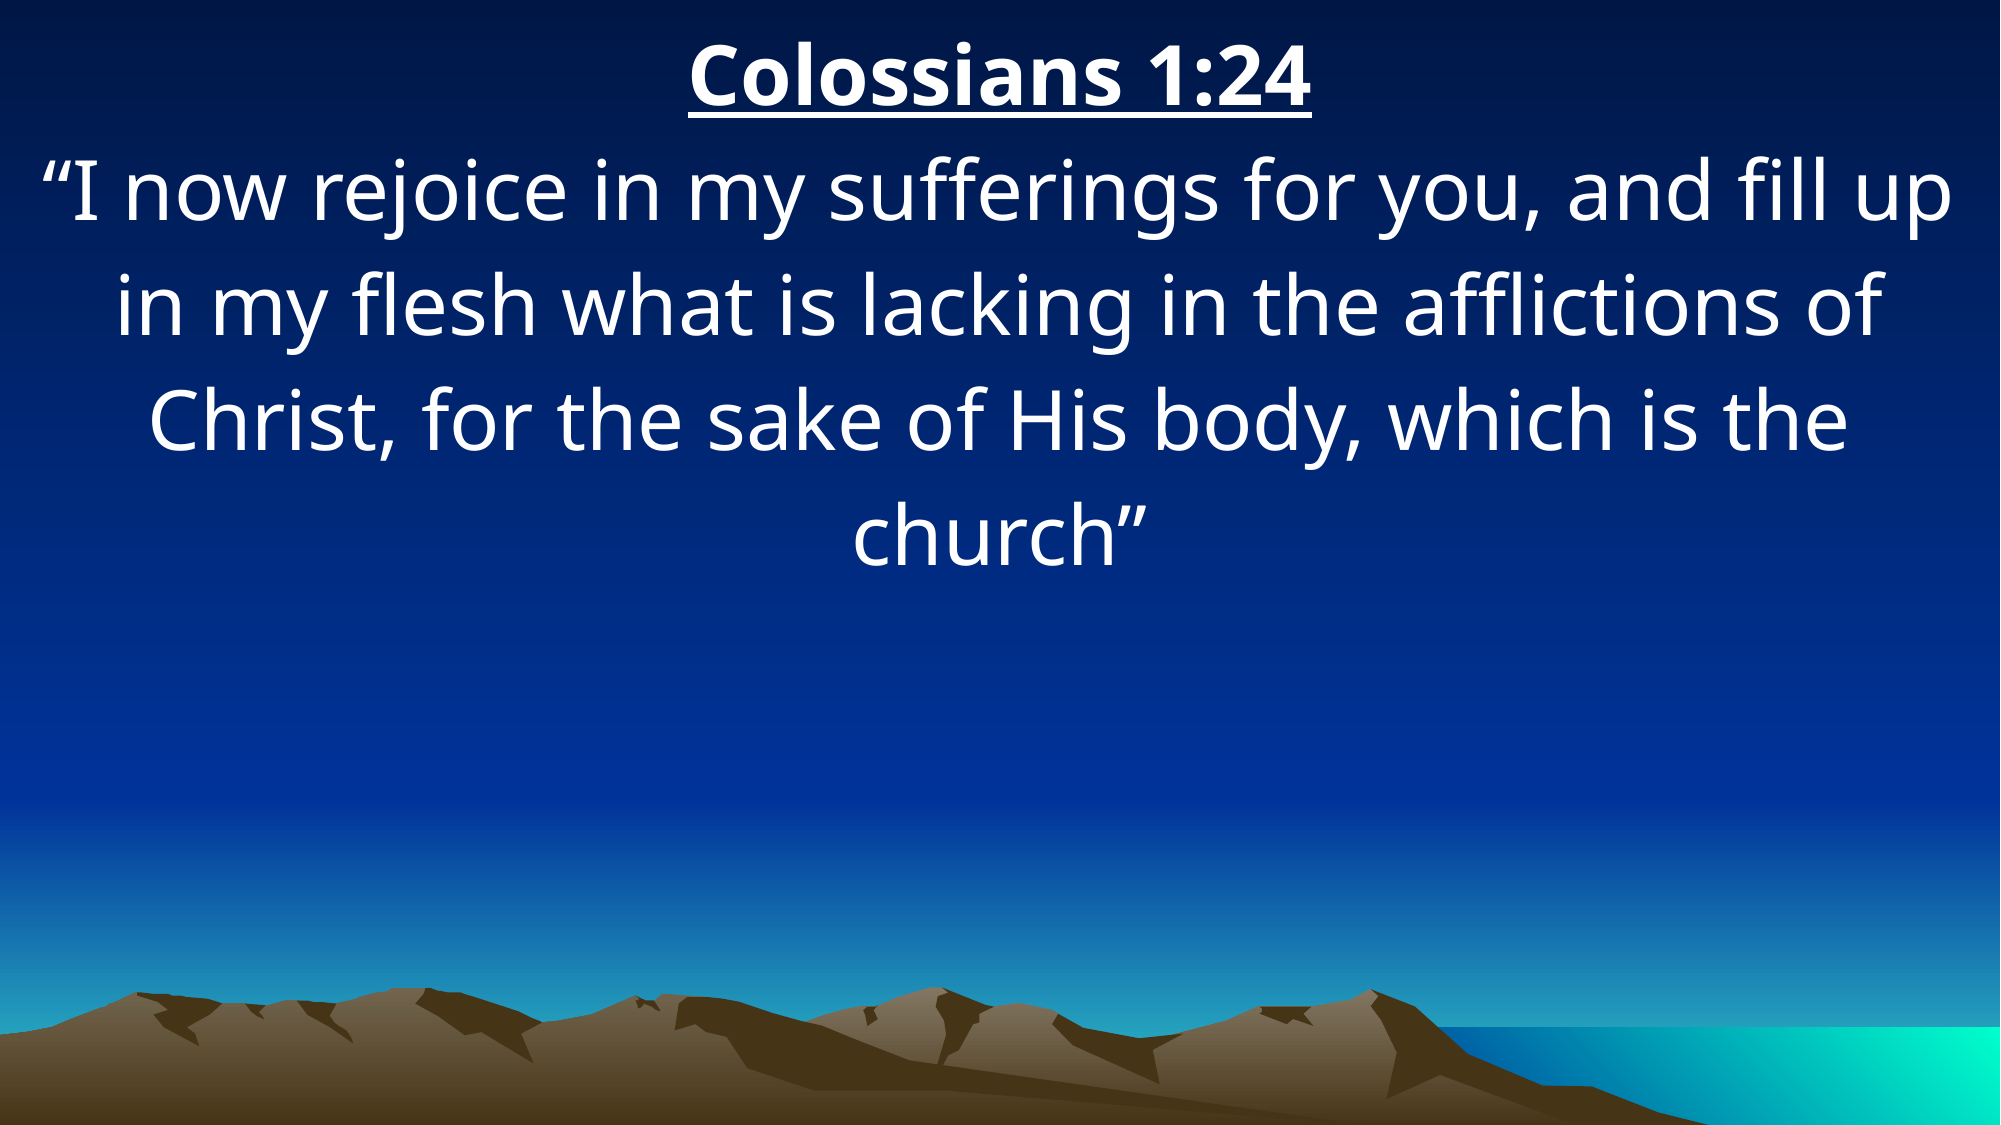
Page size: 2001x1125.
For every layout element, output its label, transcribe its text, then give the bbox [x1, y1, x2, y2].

text_box Colossians 1:24 “I now rejoice in my sufferings for you, and fill up in my flesh what is lacking in the afflictions of Christ, for the sake of His body, which is the church” [24, 0, 1975, 900]
